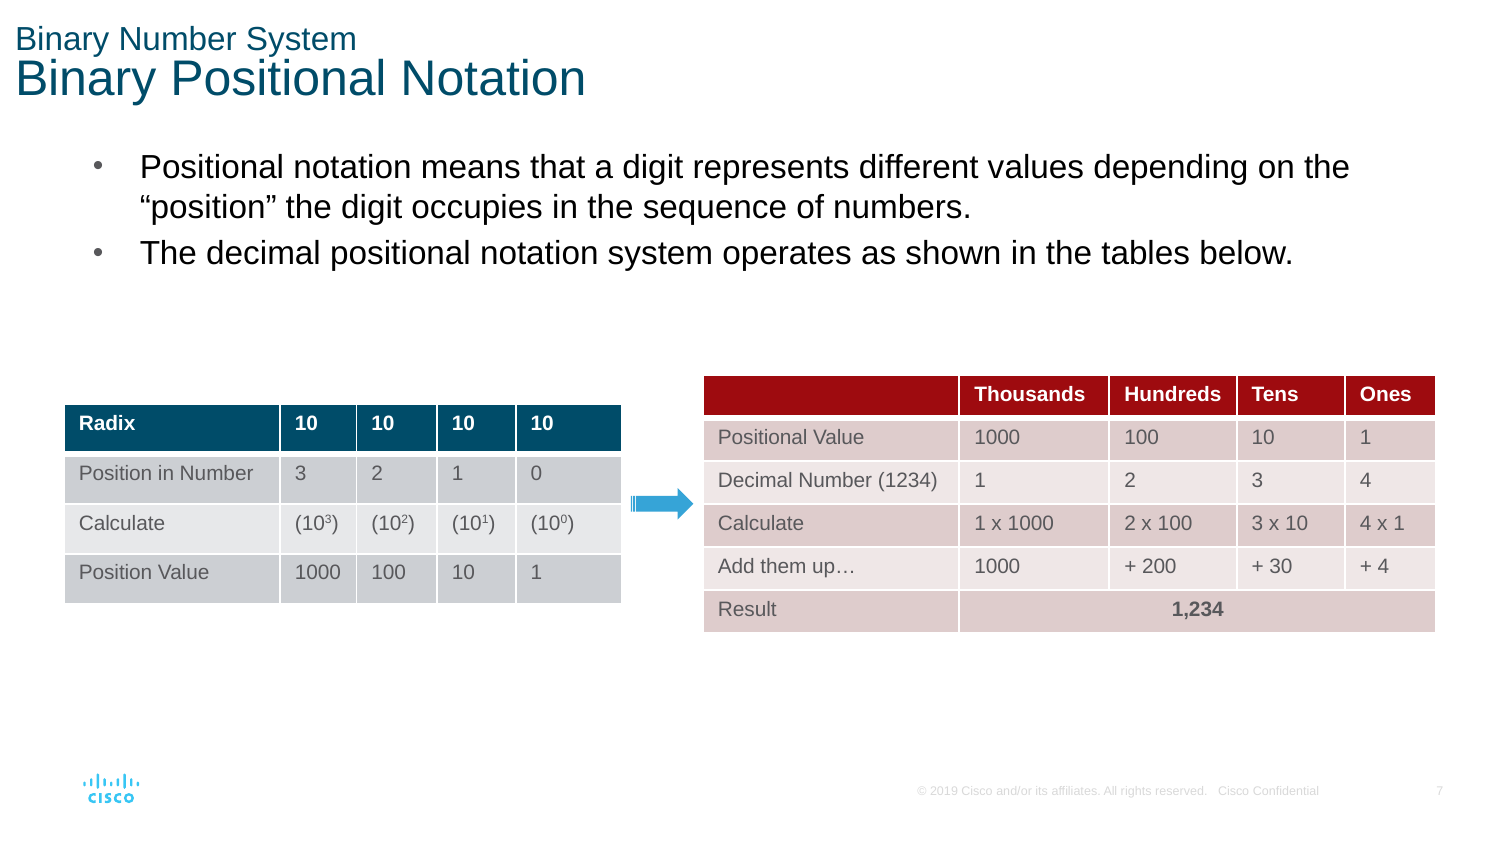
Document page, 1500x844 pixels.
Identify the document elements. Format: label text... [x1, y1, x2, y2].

list Positional notation means that a digit represents different values depending on the “position” the digit occupies in the sequence of numbers. The decimal positional notation system operates as shown in the tables below. [77, 137, 1437, 303]
table_cell 4 [1346, 462, 1435, 503]
text_box [629, 486, 696, 522]
table_cell 10 [1238, 421, 1344, 460]
table_header 10 [281, 405, 356, 451]
table_cell Add them up… [704, 548, 958, 589]
table_cell Position in Number [65, 457, 279, 503]
table_header 10 [438, 405, 515, 451]
table_cell 1000 [960, 421, 1108, 460]
table_cell (103) [281, 505, 356, 553]
table_cell 1 [438, 457, 515, 503]
table_header 10 [517, 405, 621, 451]
table_cell Calculate [65, 505, 279, 553]
table_cell + 4 [1346, 548, 1435, 589]
table_cell (102) [357, 505, 436, 553]
table_cell 1,234 [960, 591, 1435, 632]
table_cell + 200 [1110, 548, 1236, 589]
table_cell Position Value [65, 555, 279, 603]
table_header Thousands [960, 376, 1108, 415]
table_header Hundreds [1110, 376, 1236, 415]
table_cell 100 [357, 555, 436, 603]
table_header [704, 376, 958, 415]
table_cell Decimal Number (1234) [704, 462, 958, 503]
table_cell + 30 [1238, 548, 1344, 589]
table_header 10 [357, 405, 436, 451]
table_cell Result [704, 591, 958, 632]
title Binary Number System Binary Positional Notation [0, 5, 1369, 126]
table_cell 3 x 10 [1238, 505, 1344, 546]
table_cell 1000 [960, 548, 1108, 589]
table_cell Calculate [704, 505, 958, 546]
table_cell 4 x 1 [1346, 505, 1435, 546]
table_cell 10 [438, 555, 515, 603]
table_cell (101) [438, 505, 515, 553]
table_header Tens [1238, 376, 1344, 415]
table_cell 3 [281, 457, 356, 503]
table_cell 3 [1238, 462, 1344, 503]
table_cell 1 [1346, 421, 1435, 460]
table_cell 100 [1110, 421, 1236, 460]
table_cell 1 [960, 462, 1108, 503]
table_cell 2 [1110, 462, 1236, 503]
table_cell 2 x 100 [1110, 505, 1236, 546]
table_header Ones [1346, 376, 1435, 415]
table_header Radix [65, 405, 279, 451]
table_cell 0 [517, 457, 621, 503]
table_cell Positional Value [704, 421, 958, 460]
table_cell 1 [517, 555, 621, 603]
table_cell (100) [517, 505, 621, 553]
table_cell 1 x 1000 [960, 505, 1108, 546]
table_cell 2 [357, 457, 436, 503]
table_cell 1000 [281, 555, 356, 603]
